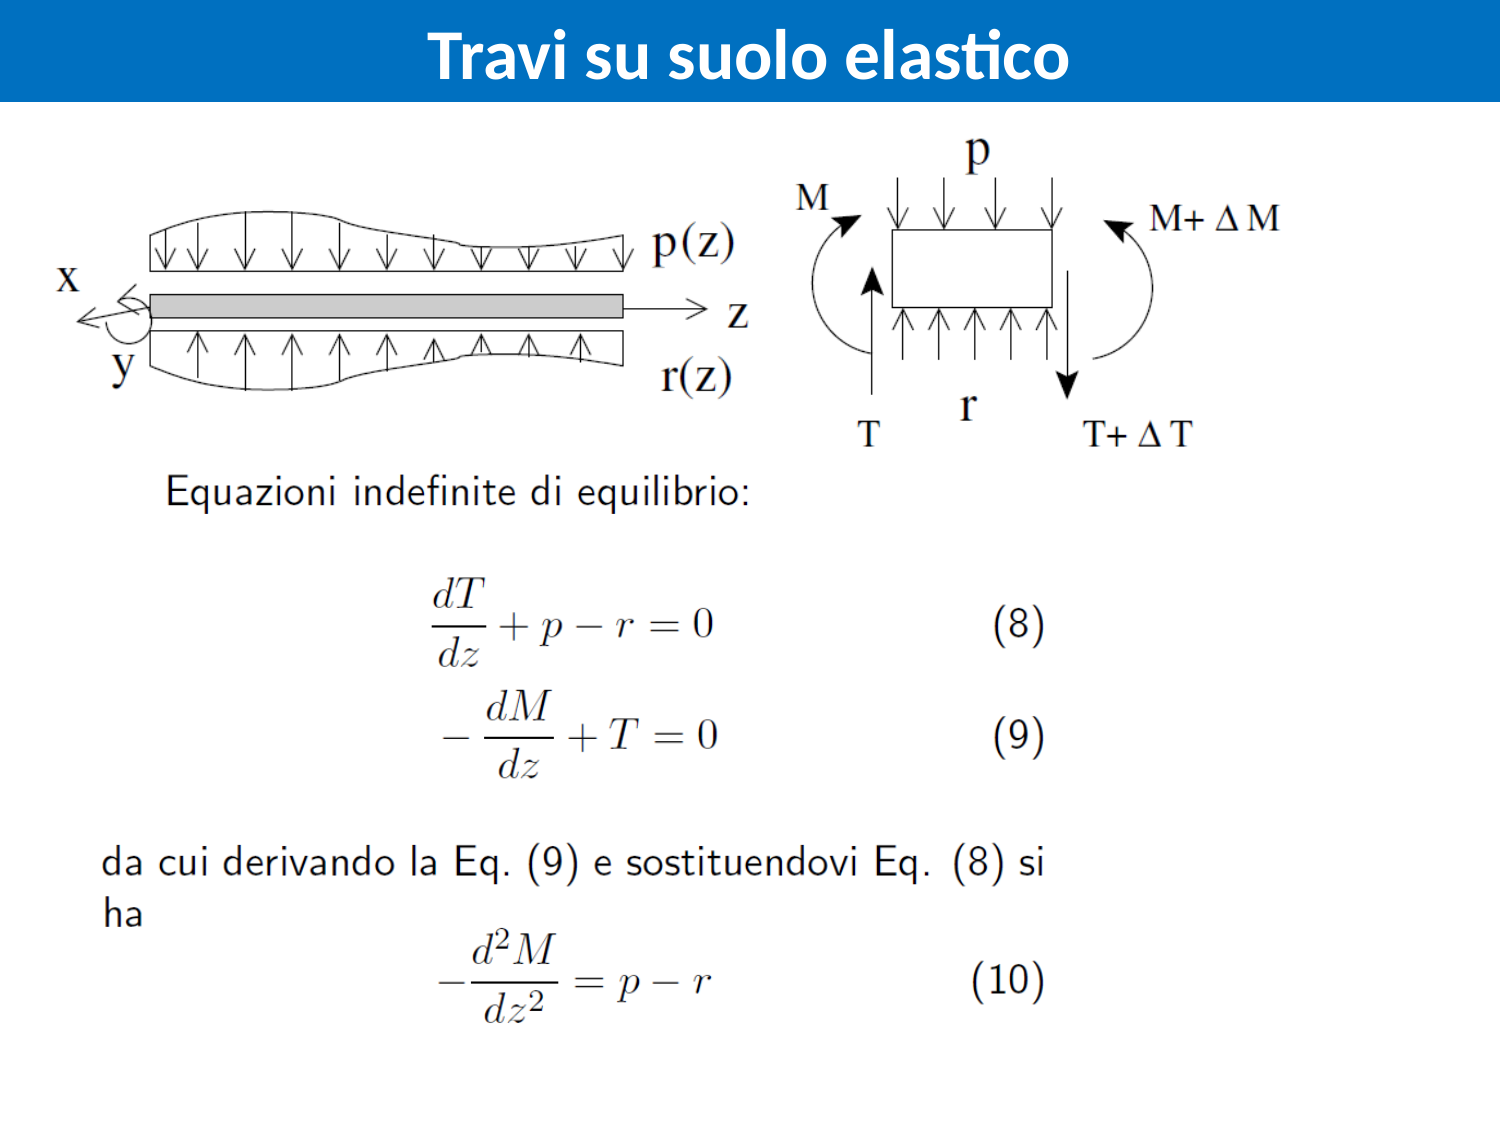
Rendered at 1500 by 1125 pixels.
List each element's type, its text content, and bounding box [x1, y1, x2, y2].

title Travi su suolo elastico [0, 0, 1500, 102]
picture [52, 113, 1318, 1070]
